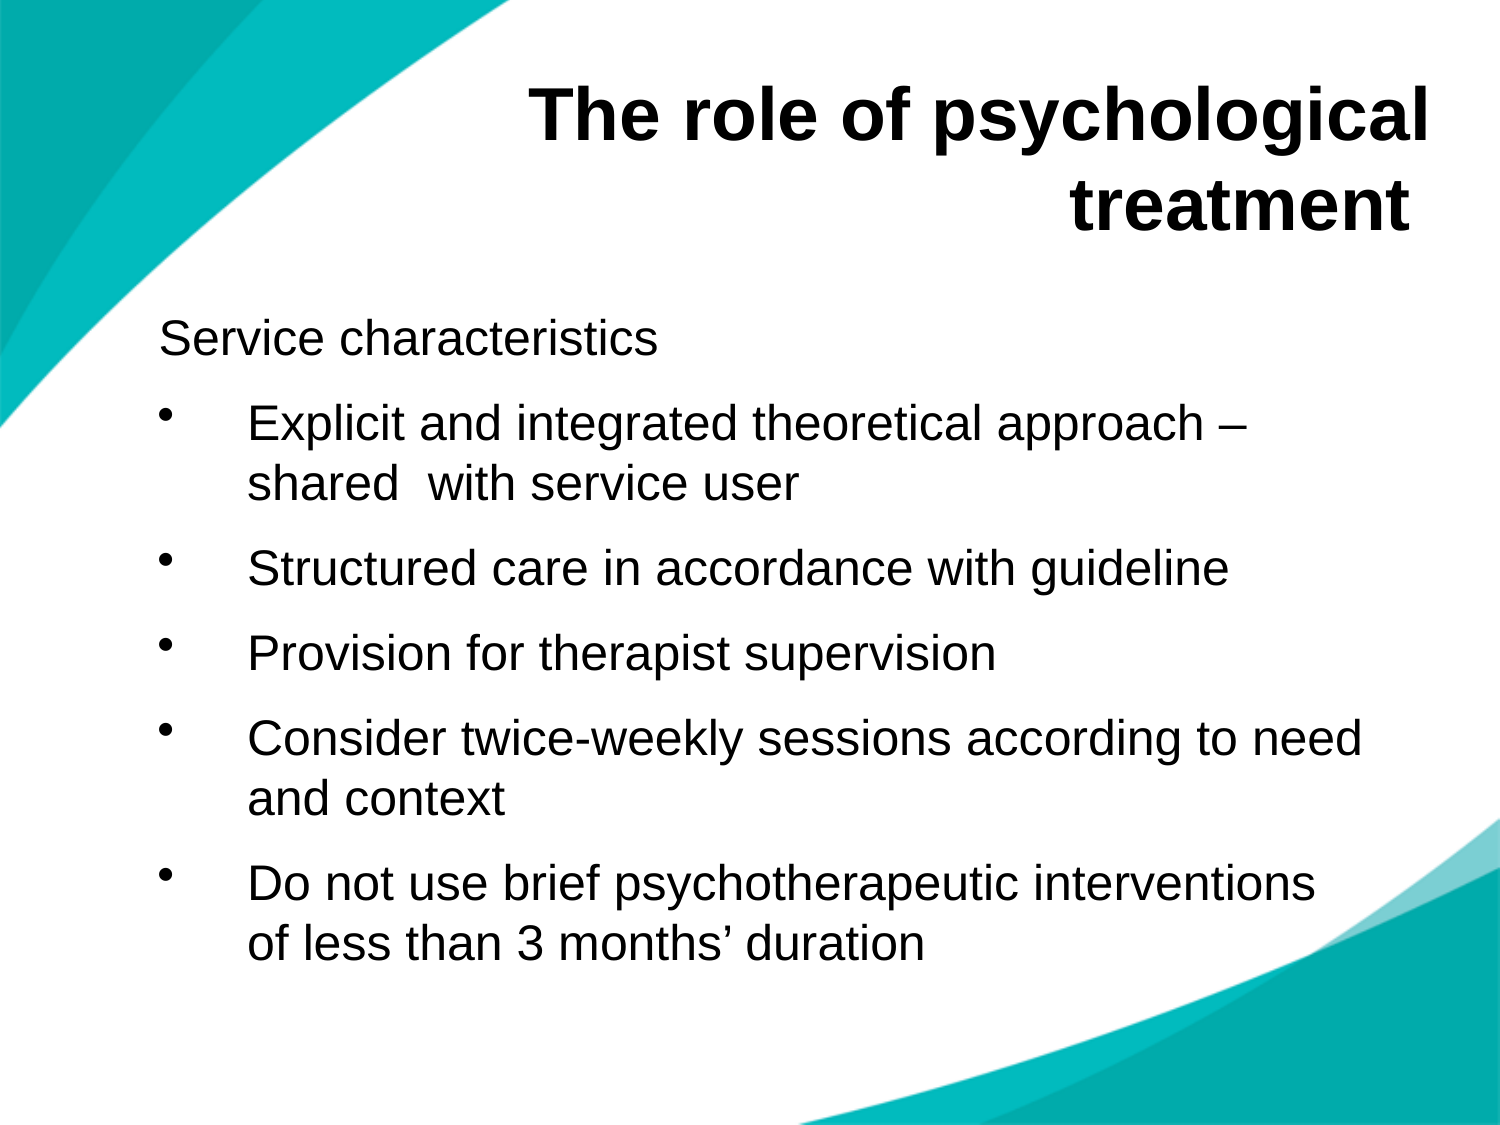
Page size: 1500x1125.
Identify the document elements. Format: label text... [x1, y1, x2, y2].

list Service characteristics Explicit and integrated theoretical approach – shared with service user Structured care in accordance with guideline Provision for therapist supervision Consider twice-weekly sessions according to need and context Do not use brief psychotherapeutic interventions of less than 3 months’ duration [128, 298, 1383, 1032]
picture [0, 0, 1500, 1125]
title The role of psychological treatment [265, 90, 1447, 302]
